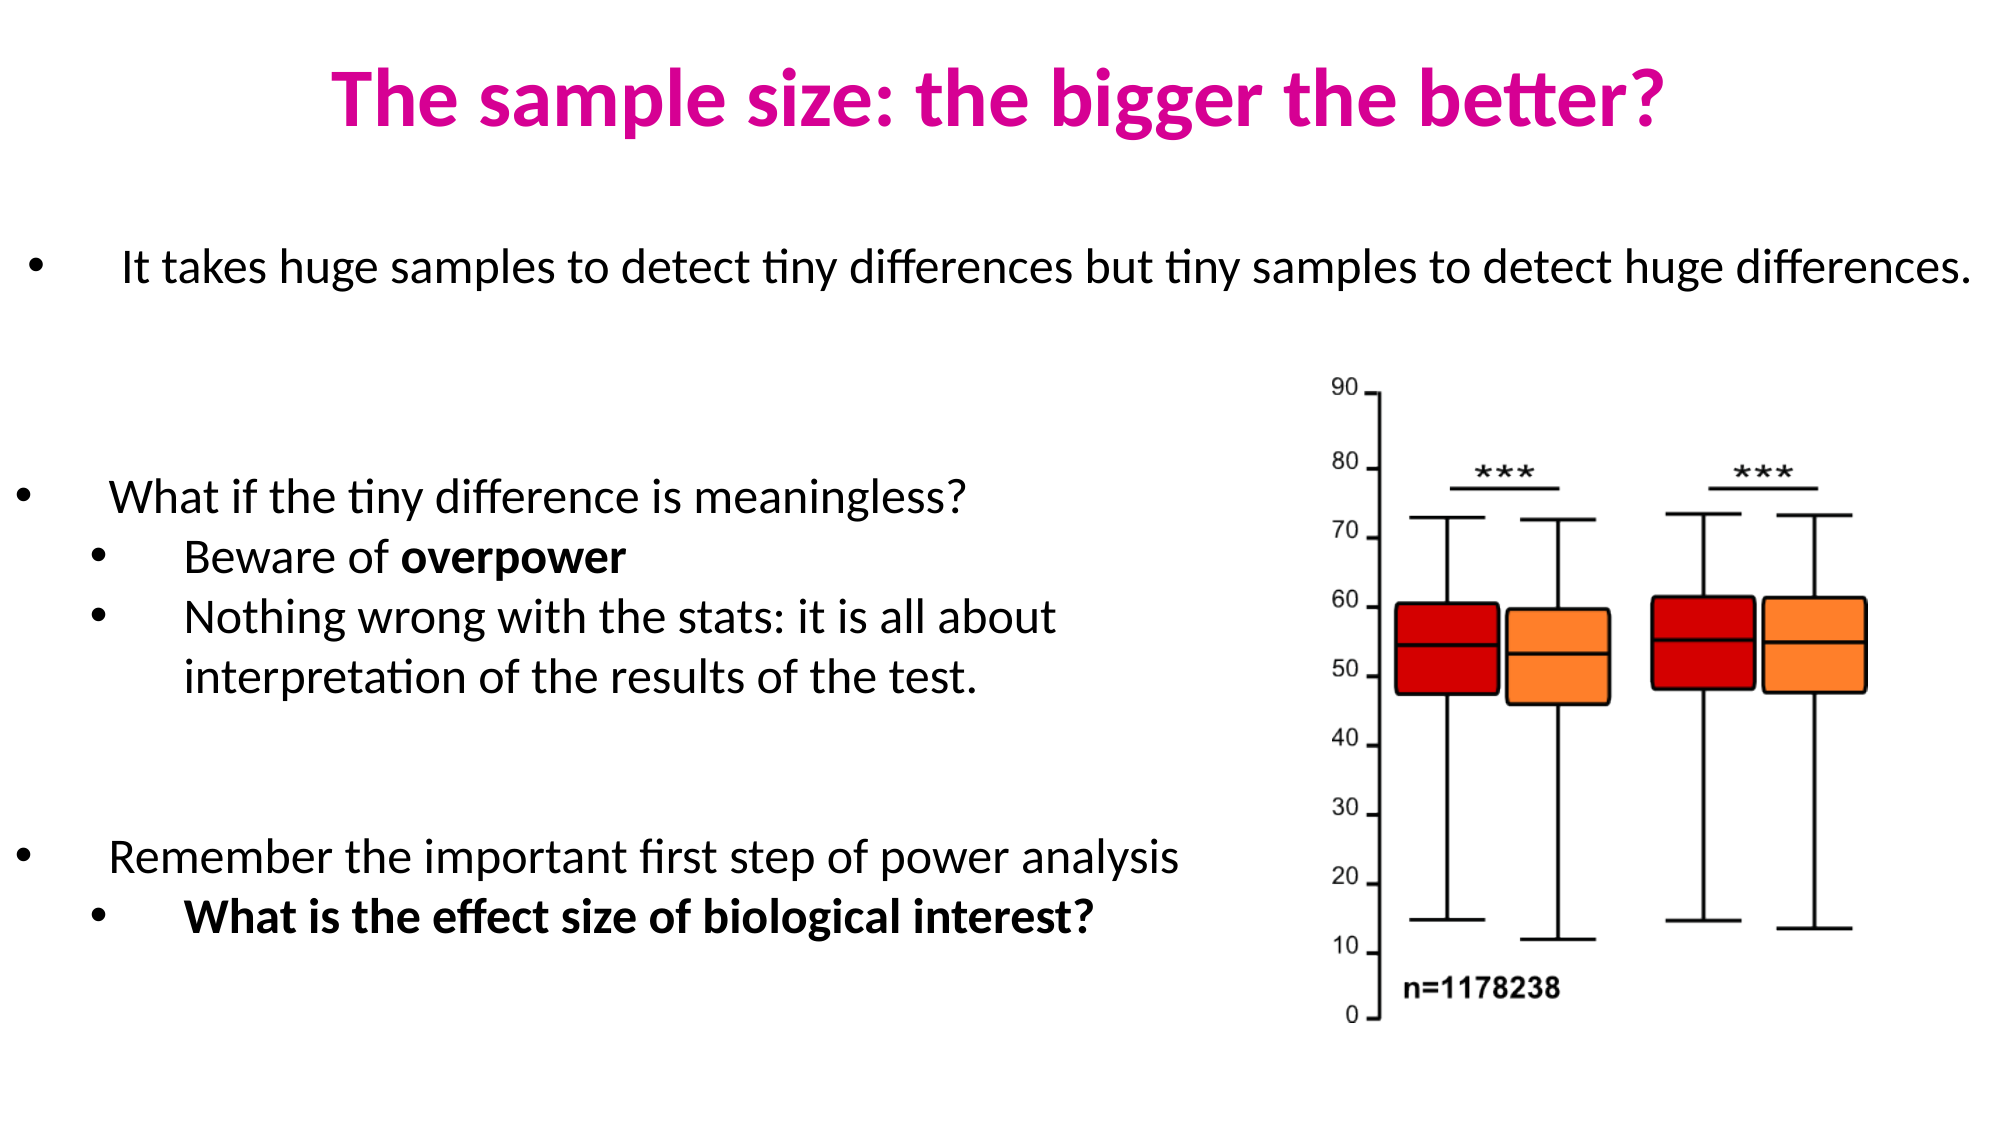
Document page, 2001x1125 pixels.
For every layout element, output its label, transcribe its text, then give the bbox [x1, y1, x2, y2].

text_box The sample size: the bigger the better? [317, 35, 1683, 151]
text_box What if the tiny difference is meaningless? Beware of overpower Nothing wrong with the stats: it is all about interpretation of the results of the test. Remember the important first step of power analysis What is the effect size of biological interest? [0, 396, 1280, 952]
picture [1332, 377, 1868, 1023]
text_box It takes huge samples to detect tiny differences but tiny samples to detect huge differences. [12, 226, 2000, 302]
